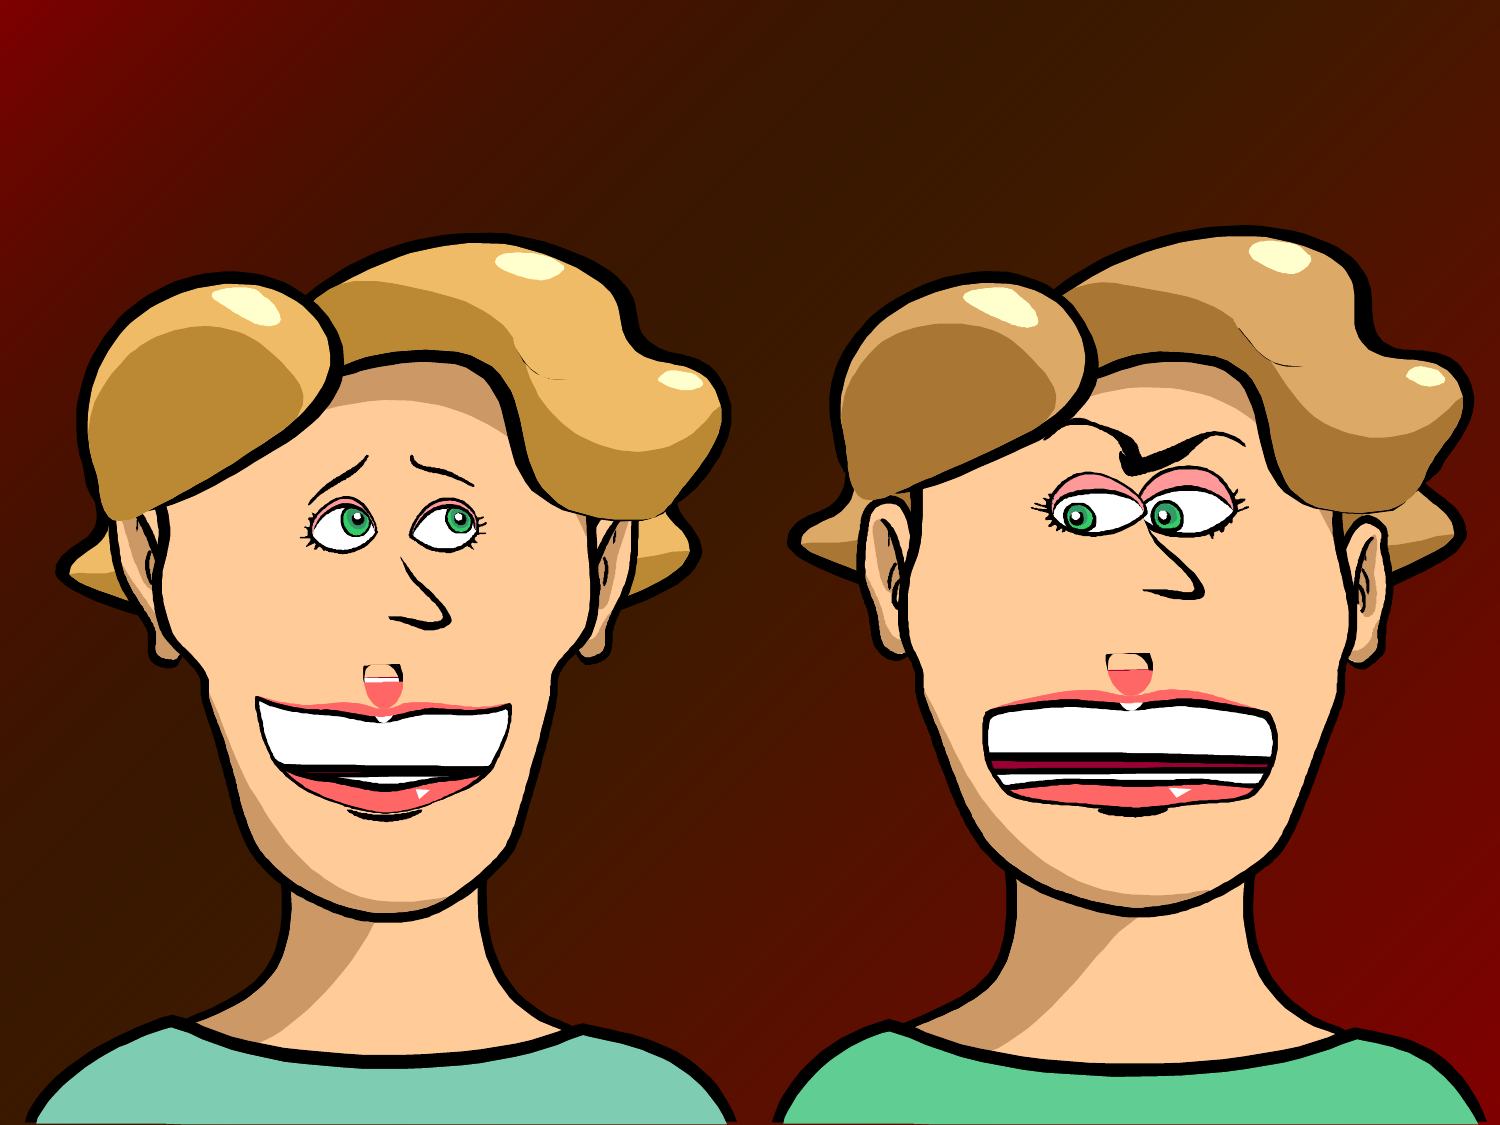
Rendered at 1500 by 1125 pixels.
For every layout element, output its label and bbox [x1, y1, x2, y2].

picture [771, 224, 1488, 1125]
picture [24, 232, 738, 1125]
